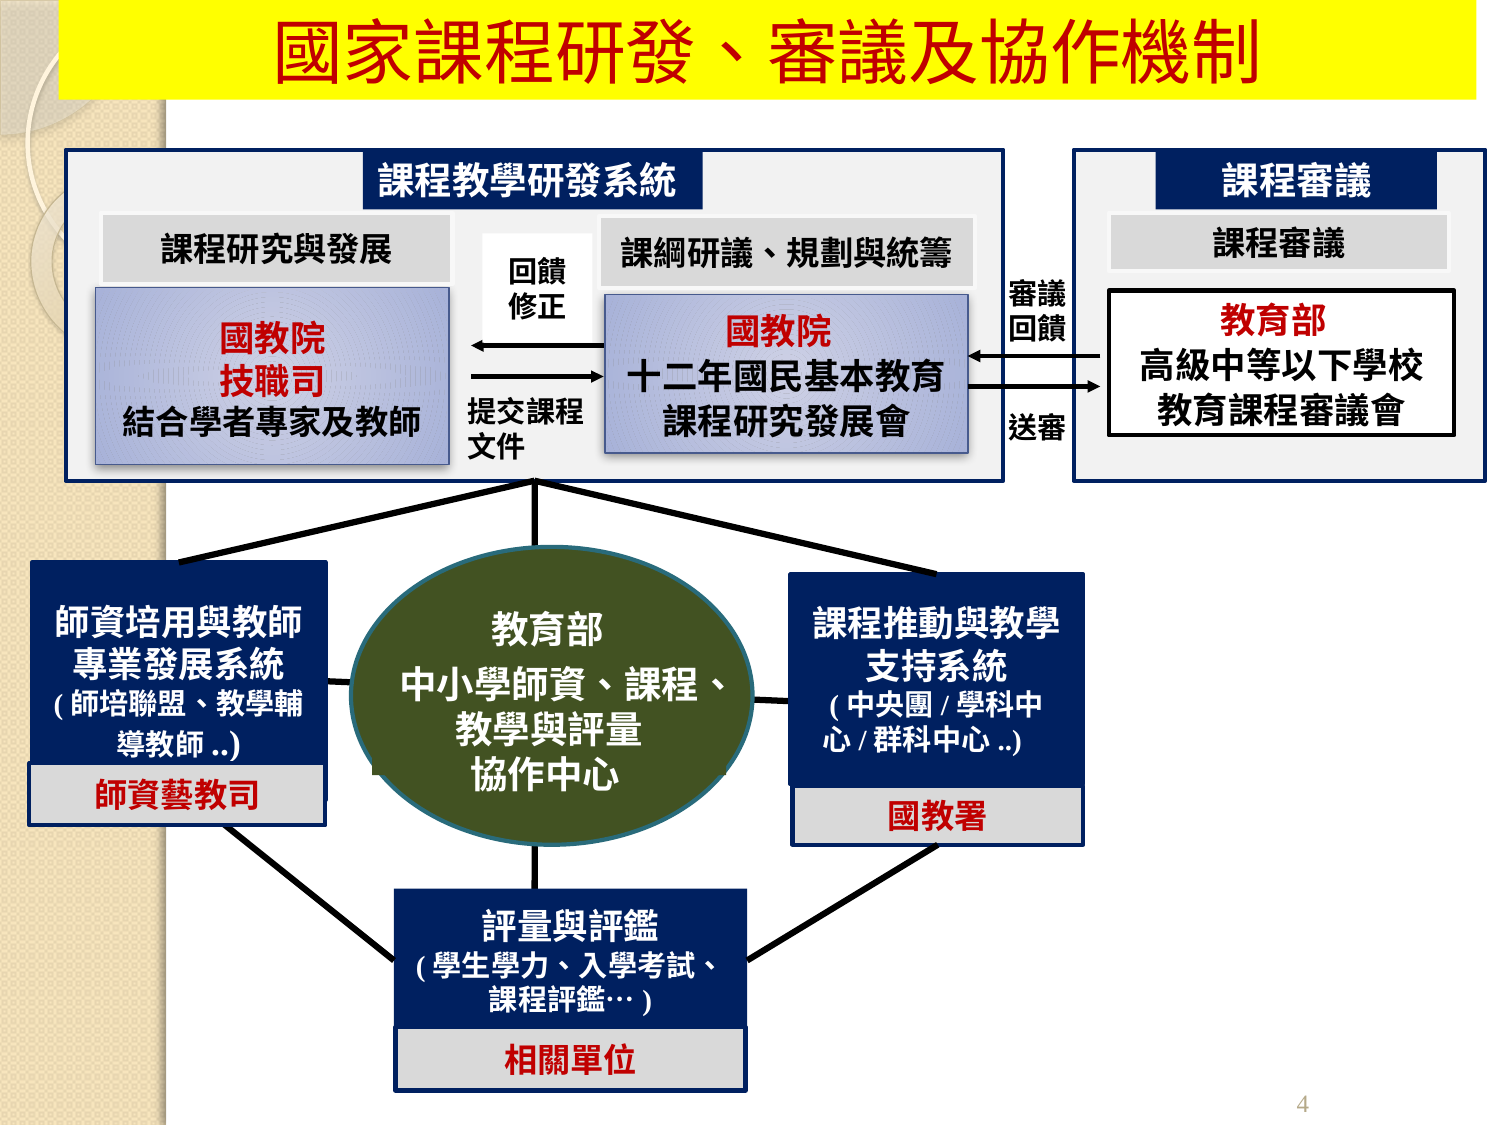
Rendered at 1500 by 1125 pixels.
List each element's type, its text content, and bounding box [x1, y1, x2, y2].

text_box 國家課程研發、審議及協作機制 [58, 0, 1477, 100]
slide_number 4 [1127, 1100, 1478, 1125]
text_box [31, 149, 1486, 1091]
